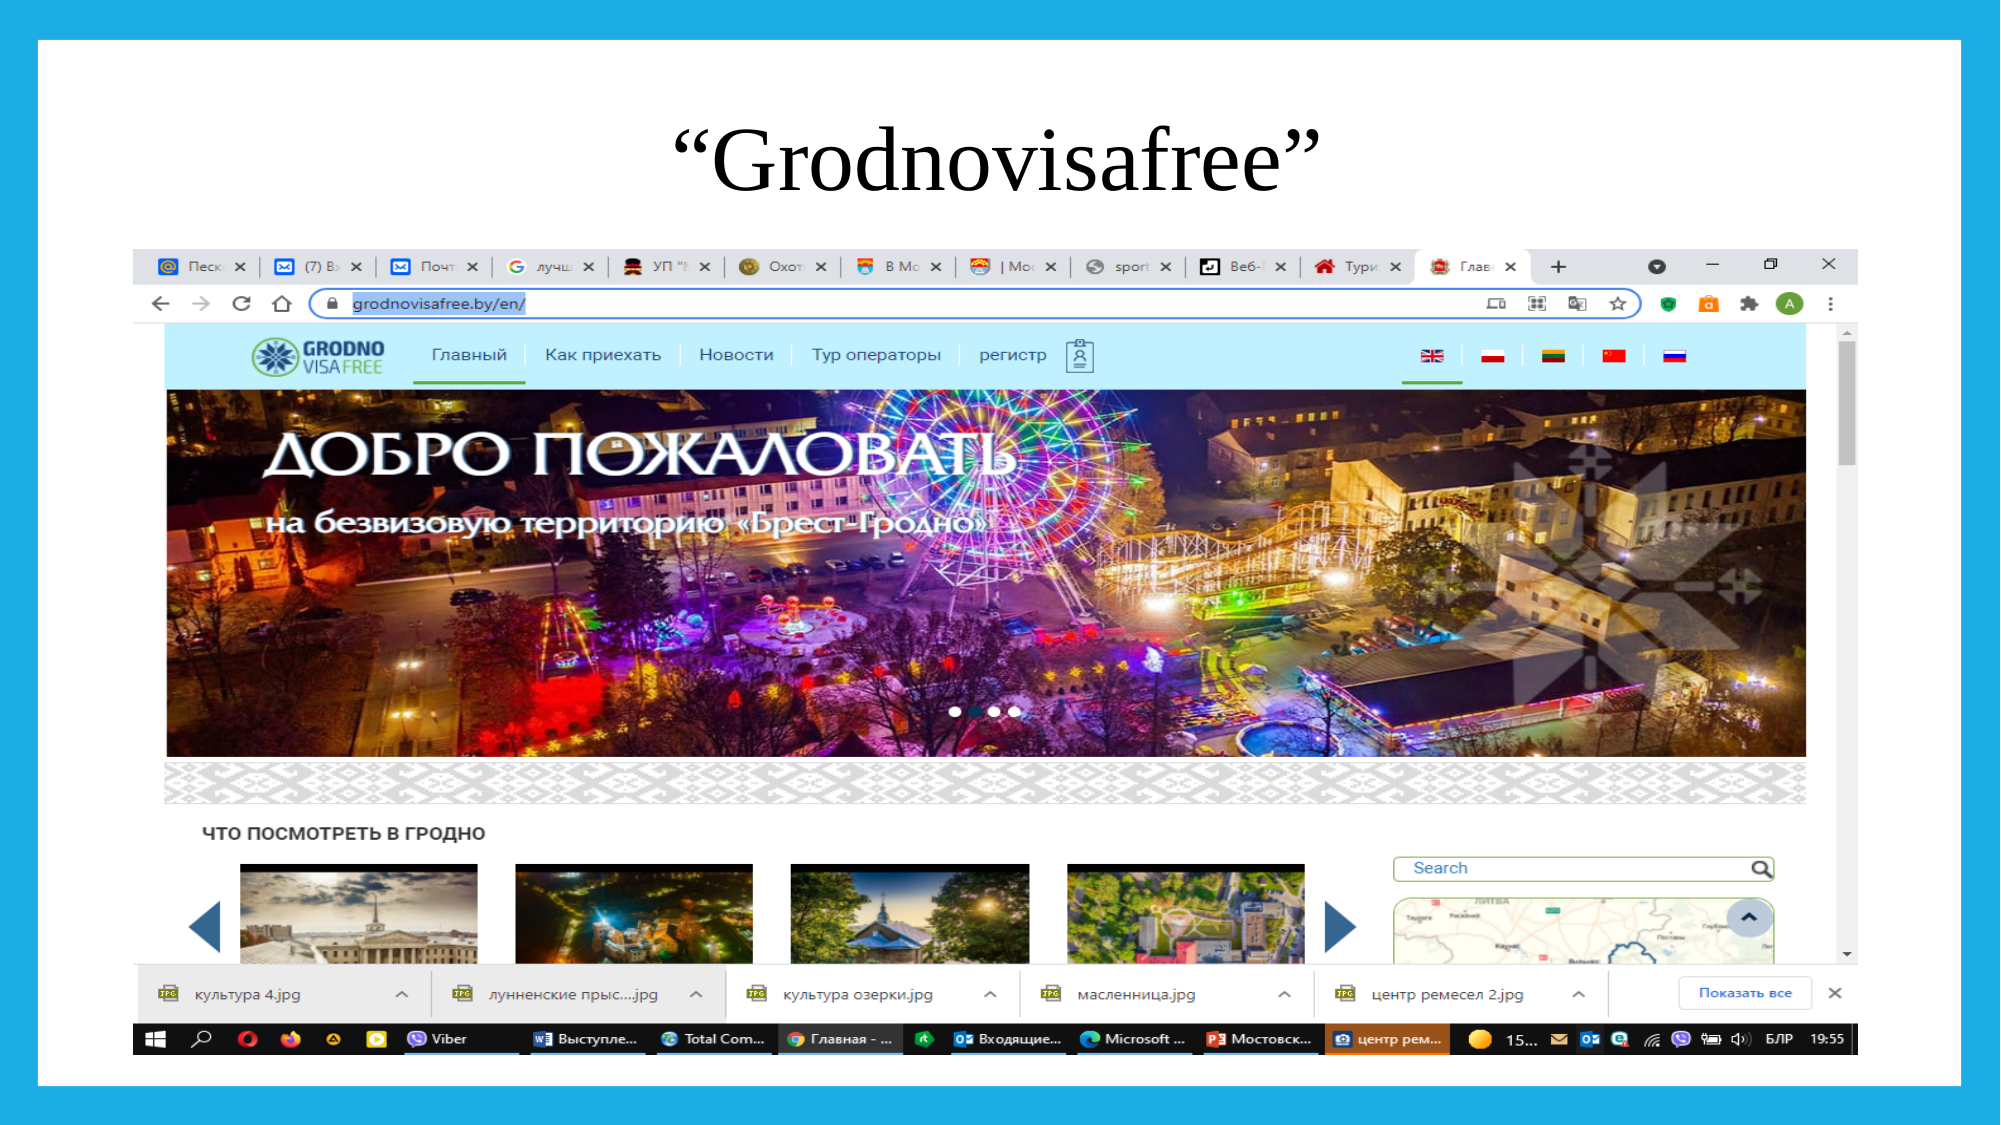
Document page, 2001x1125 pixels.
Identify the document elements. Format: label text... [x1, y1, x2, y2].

picture [132, 249, 1858, 1055]
title “Grodnovisafree” [187, 99, 1808, 222]
